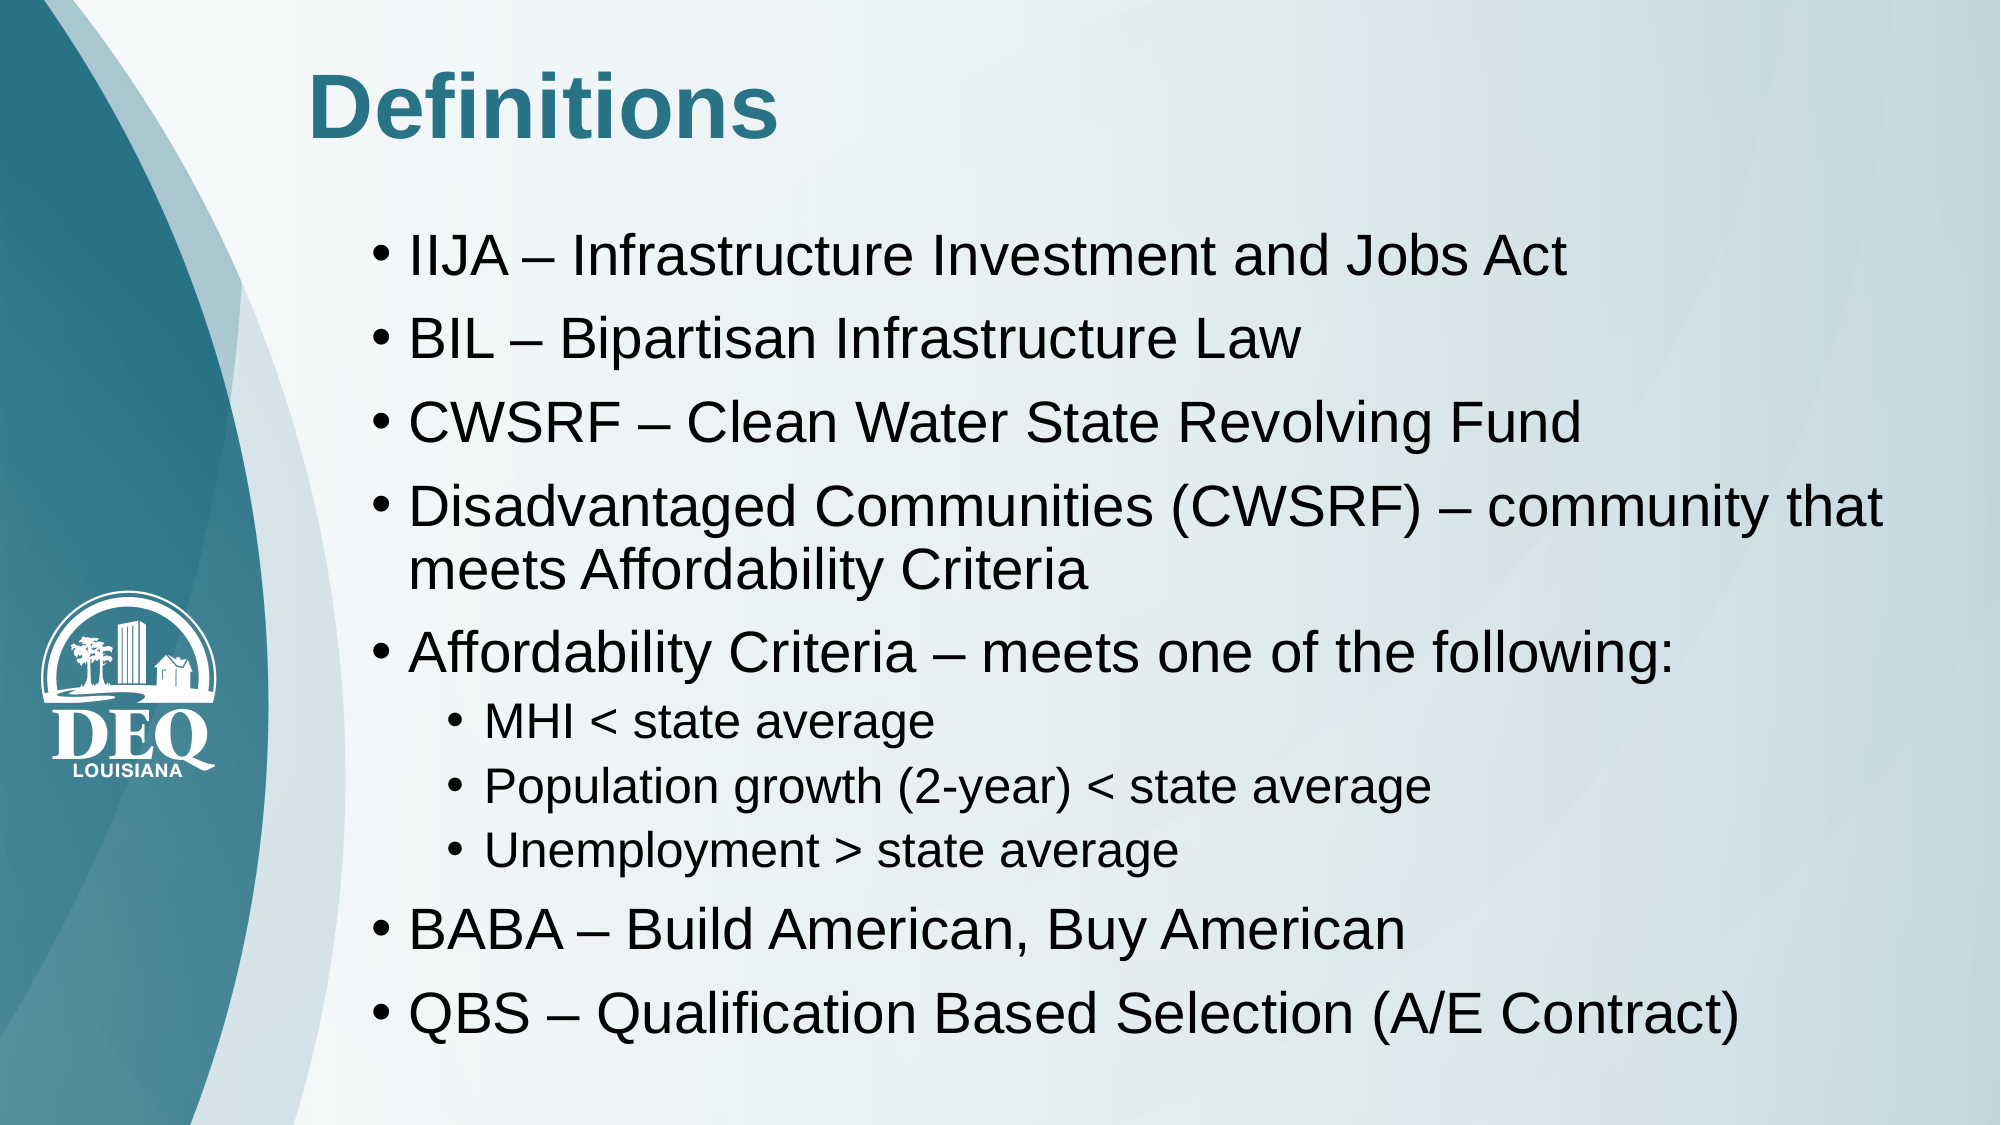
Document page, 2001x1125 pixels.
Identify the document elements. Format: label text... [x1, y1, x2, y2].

title Definitions [292, 0, 2000, 218]
picture [0, 0, 356, 1125]
list IIJA – Infrastructure Investment and Jobs Act BIL – Bipartisan Infrastructure Law CWSRF – Clean Water State Revolving Fund Disadvantaged Communities (CWSRF) – community that meets Affordability Criteria Affordability Criteria – meets one of the following: MHI < state average Population growth (2-year) < state average Unemployment > state average BABA – Build American, Buy American QBS – Qualification Based Selection (A/E Contract) [356, 218, 2000, 1125]
